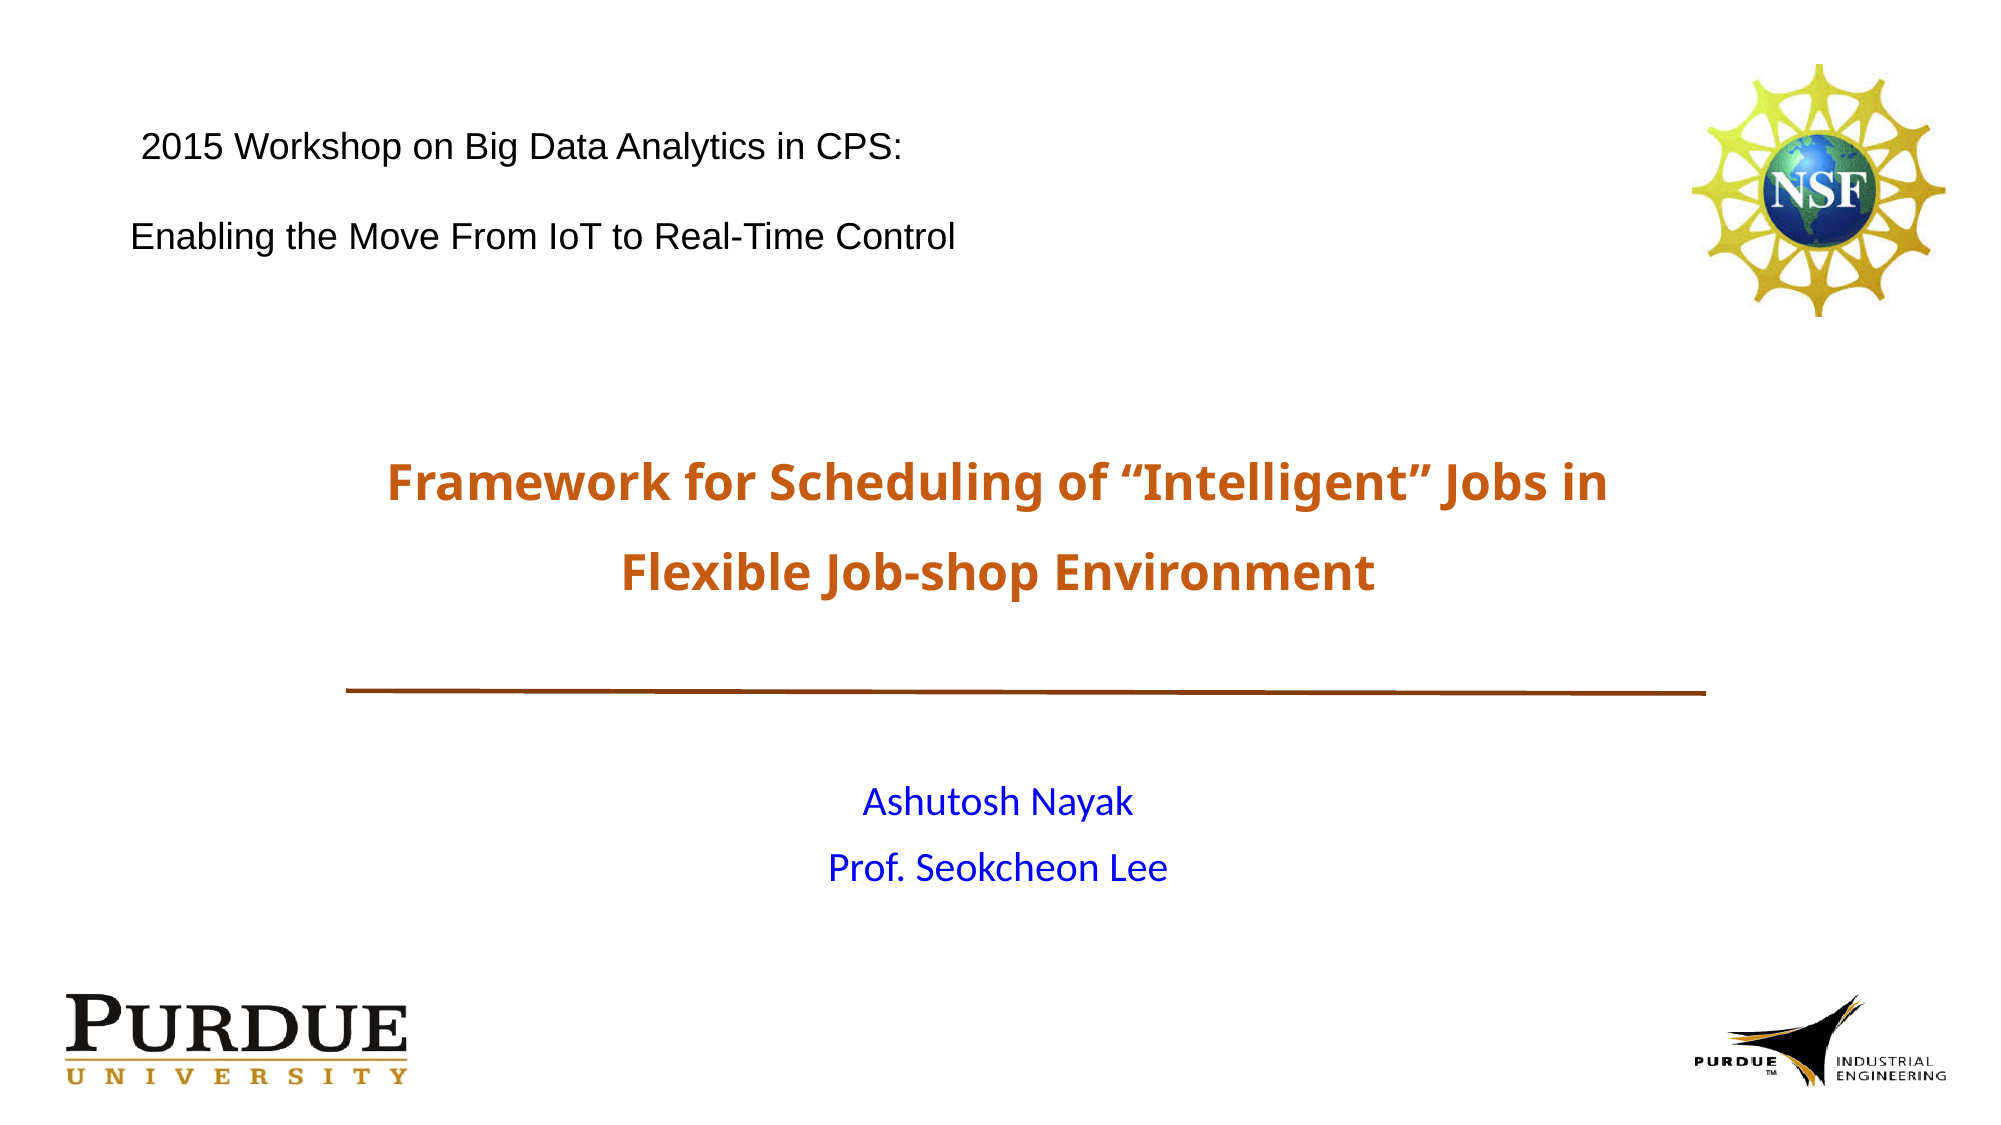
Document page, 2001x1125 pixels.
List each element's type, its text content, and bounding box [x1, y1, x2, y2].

picture [55, 989, 425, 1091]
picture [1692, 64, 1946, 317]
subtitle Ashutosh Nayak Prof. Seokcheon Lee [257, 731, 1740, 944]
text_box 2015 Workshop on Big Data Analytics in CPS: Enabling the Move From IoT to Real-Time Control [115, 114, 1116, 265]
text_box Framework for Scheduling of “Intelligent” Jobs in Flexible Job-shop Environment [150, 412, 1847, 608]
picture [1666, 984, 1972, 1096]
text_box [345, 690, 1706, 694]
